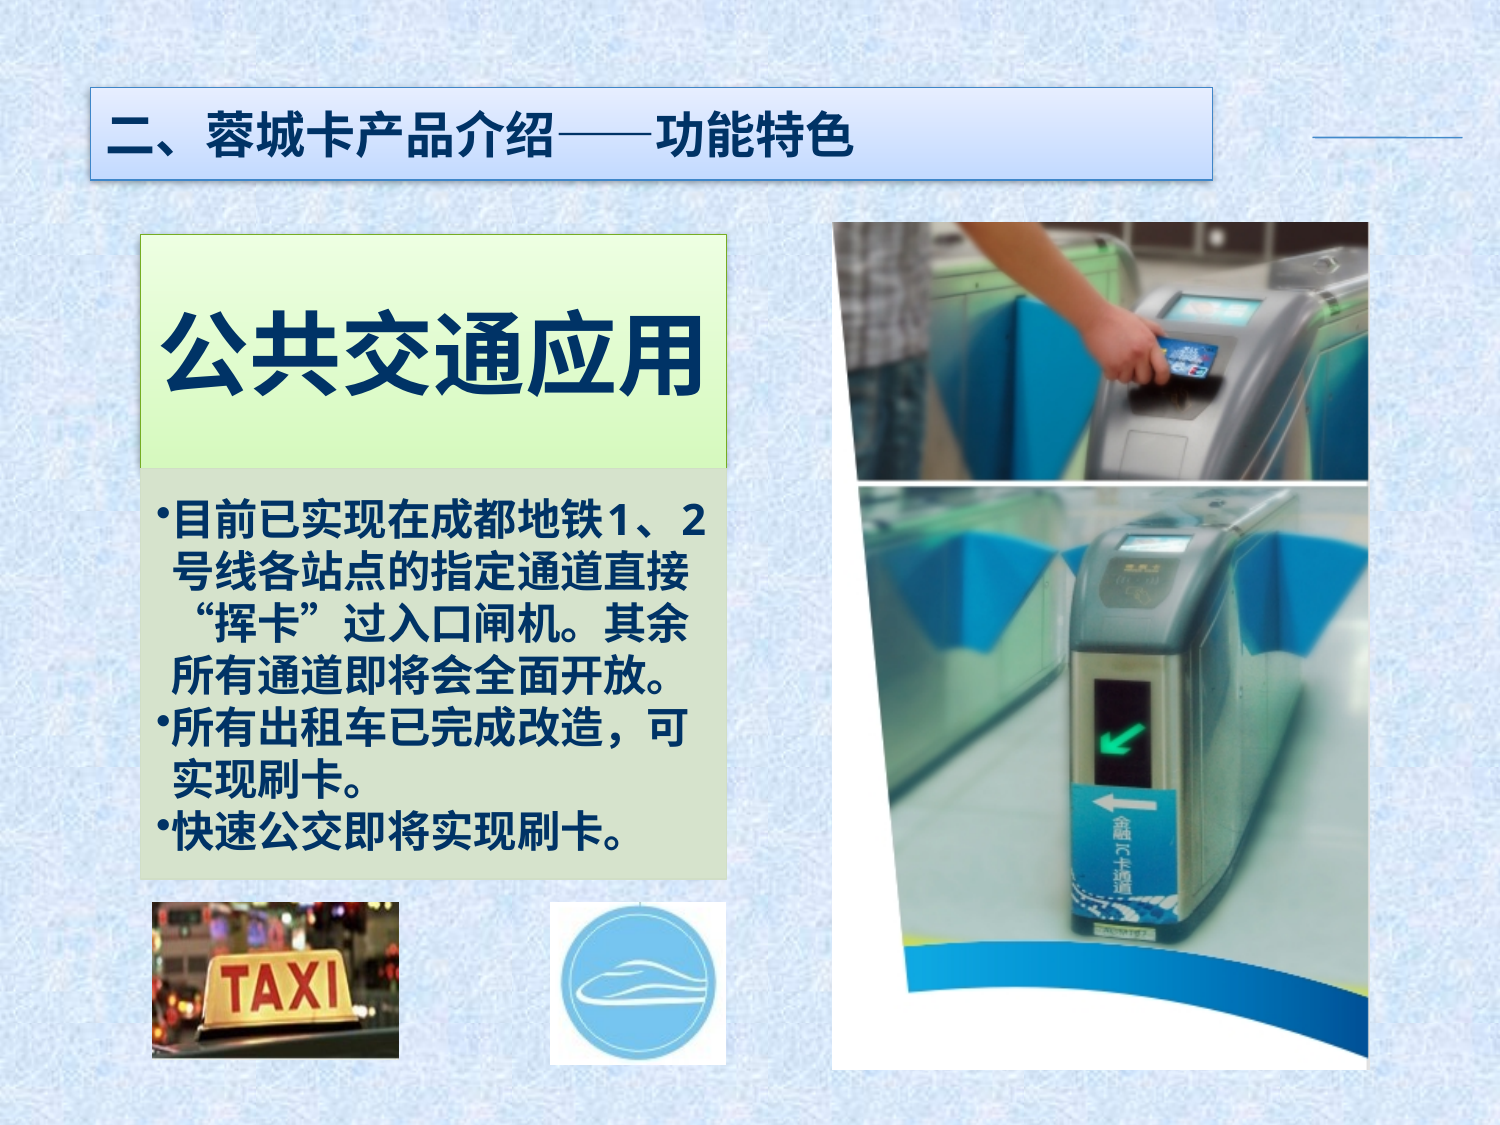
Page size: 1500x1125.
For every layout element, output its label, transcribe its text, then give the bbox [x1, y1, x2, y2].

picture [0, 0, 1500, 1125]
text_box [140, 234, 727, 880]
title 二、蓉城卡产品介绍——功能特色 [90, 87, 1213, 181]
